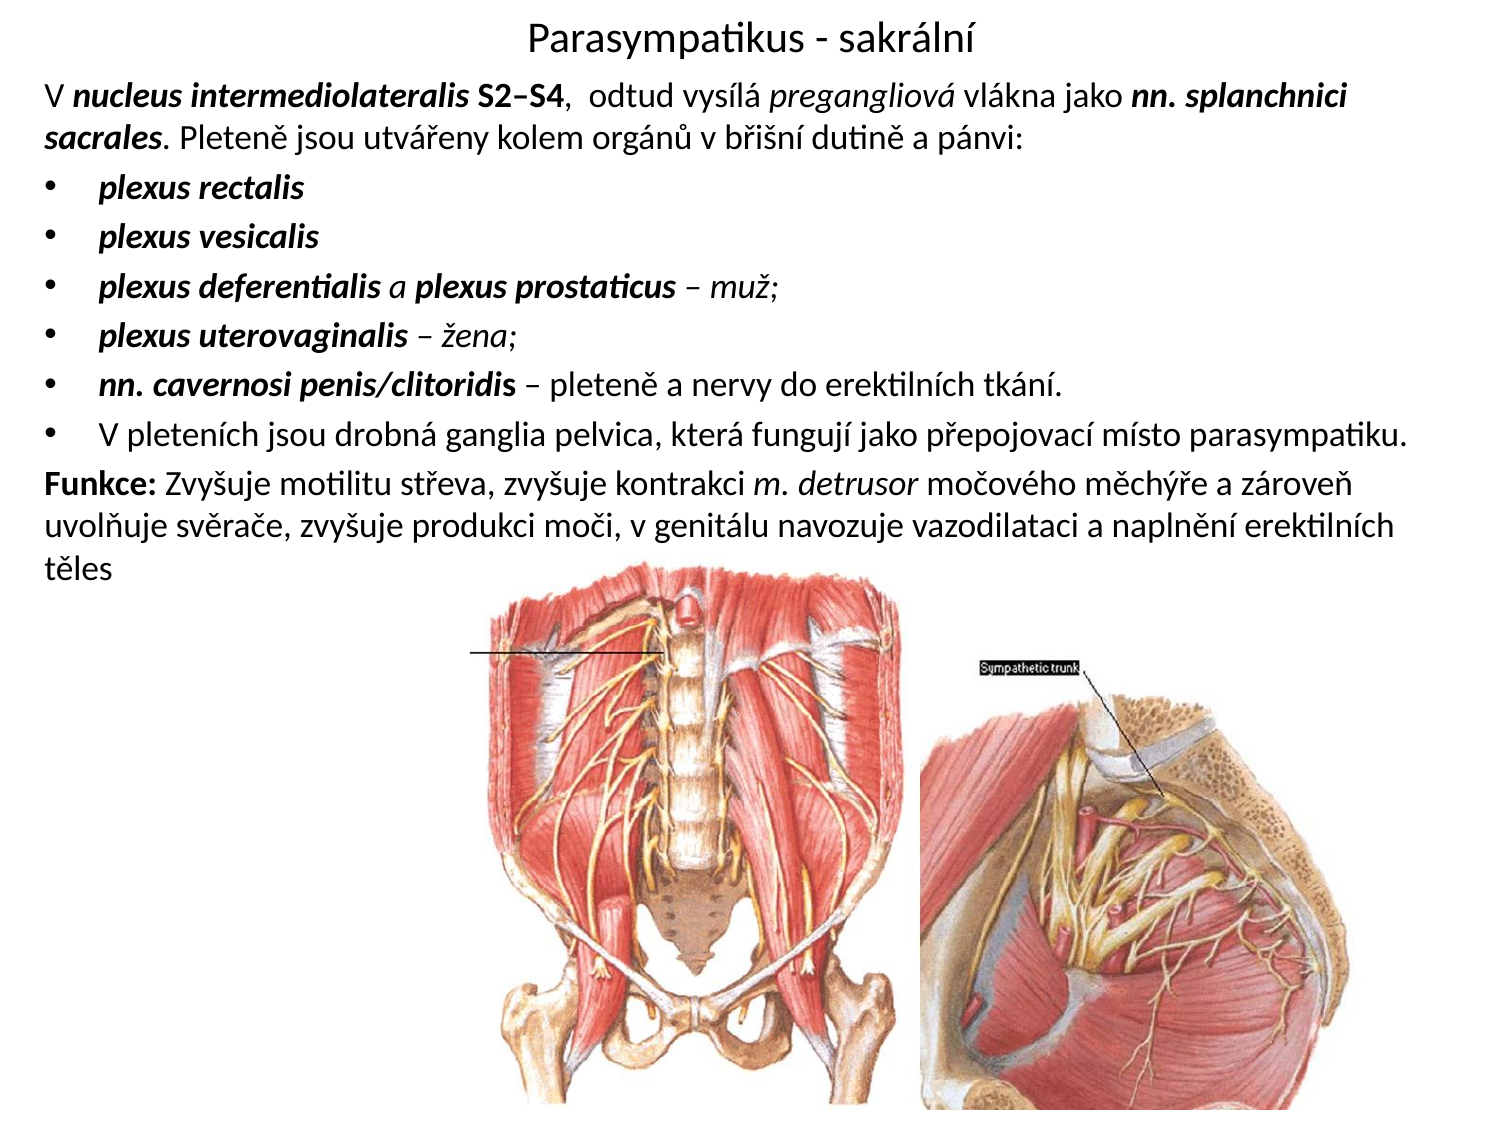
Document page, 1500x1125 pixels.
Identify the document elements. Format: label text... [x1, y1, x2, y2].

picture [469, 538, 1377, 1111]
title Parasympatikus - sakrální [76, 1, 1427, 64]
list V nucleus intermediolateralis S2–S4, odtud vysílá pregangliová vlákna jako nn. splanchnici sacrales. Pleteně jsou utvářeny kolem orgánů v břišní dutině a pánvi: plexus rectalis plexus vesicalis plexus deferentialis a plexus prostaticus – muž; plexus uterovaginalis – žena; nn. cavernosi penis/clitoridis – pleteně a nervy do erektilních tkání. V pleteních jsou drobná ganglia pelvica, která fungují jako přepojovací místo parasympatiku. Funkce: Zvyšuje motilitu střeva, zvyšuje kontrakci m. detrusor močového měchýře a zároveň uvolňuje svěrače, zvyšuje produkci moči, v genitálu navozuje vazodilataci a naplnění erektilních těles [29, 64, 1447, 597]
